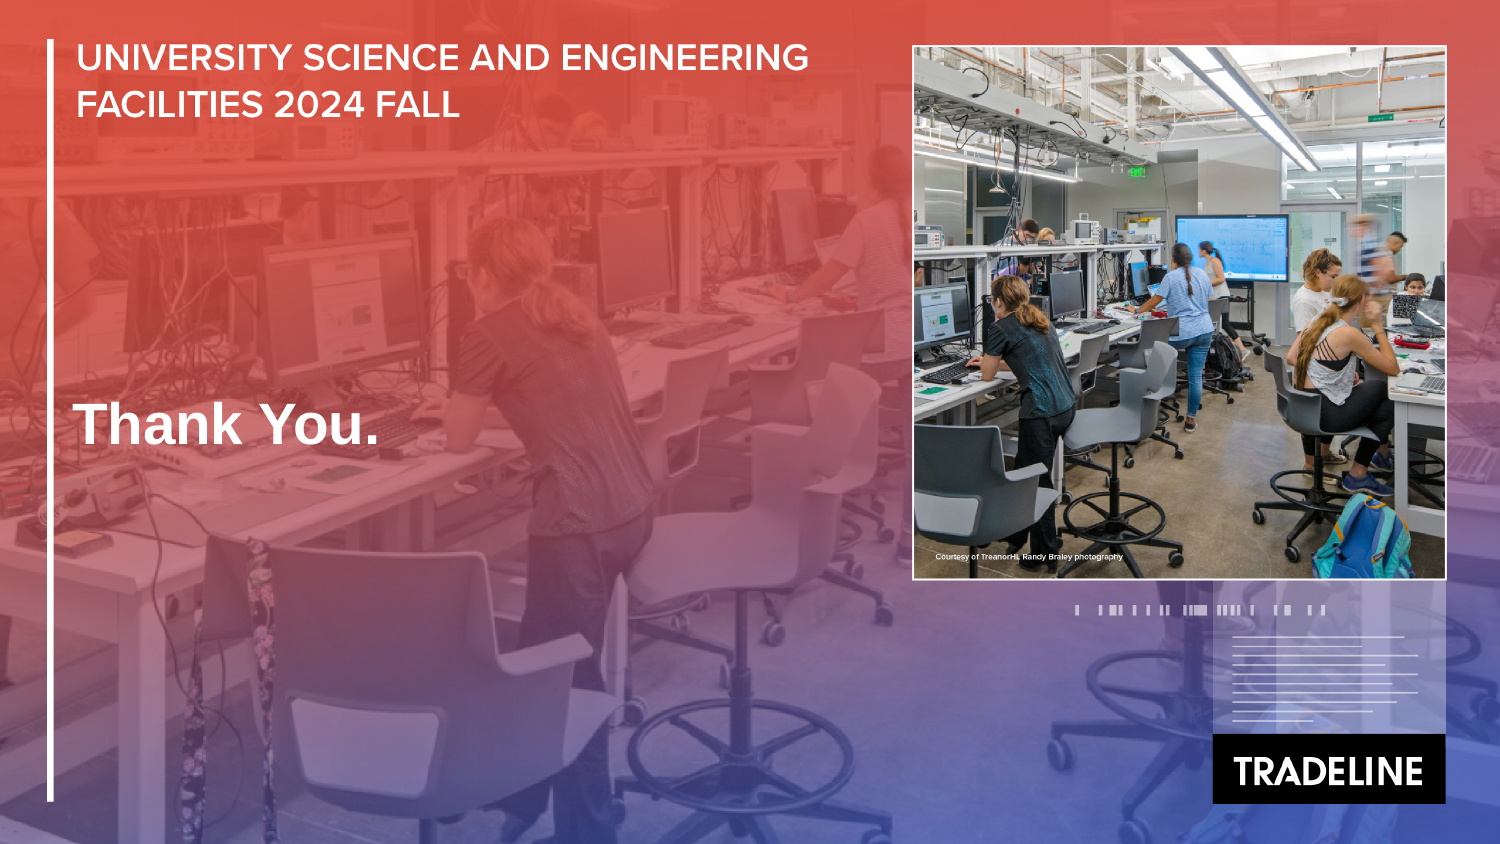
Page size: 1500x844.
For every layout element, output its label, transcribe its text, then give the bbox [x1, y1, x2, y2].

picture [0, 0, 1500, 844]
title Thank You. [56, 187, 892, 655]
